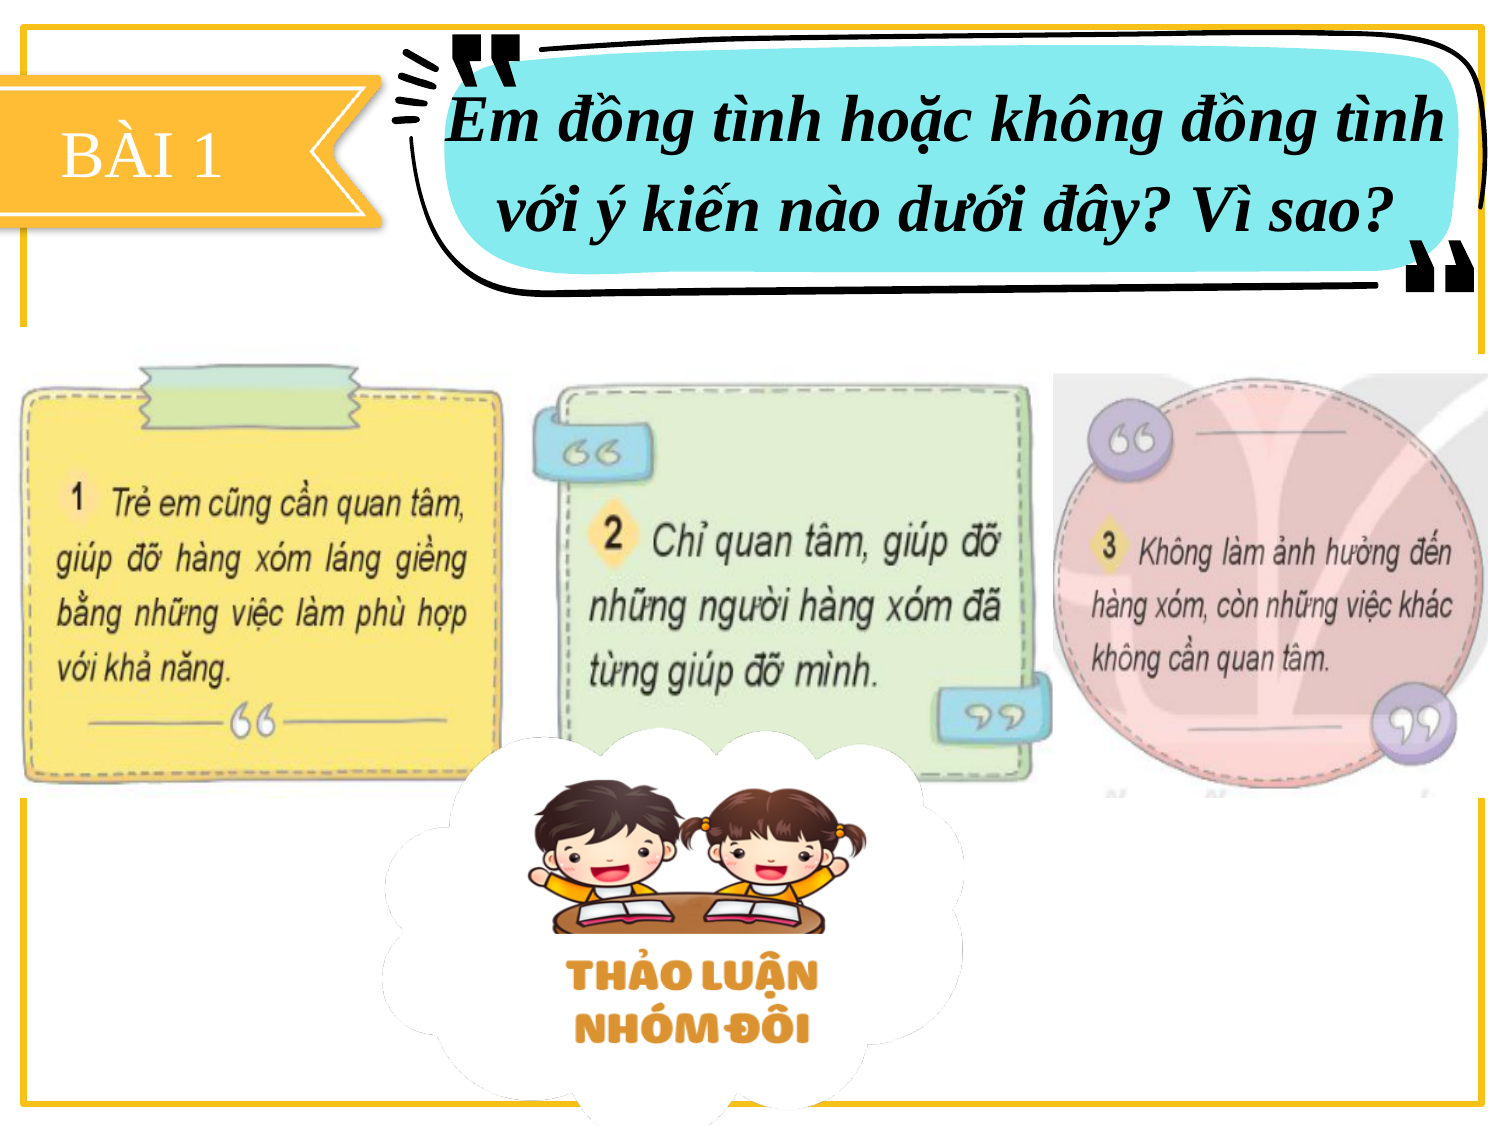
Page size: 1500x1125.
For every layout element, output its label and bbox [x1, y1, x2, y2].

text_box [391, 28, 1488, 298]
picture [9, 327, 1488, 1125]
text_box [0, 74, 382, 228]
